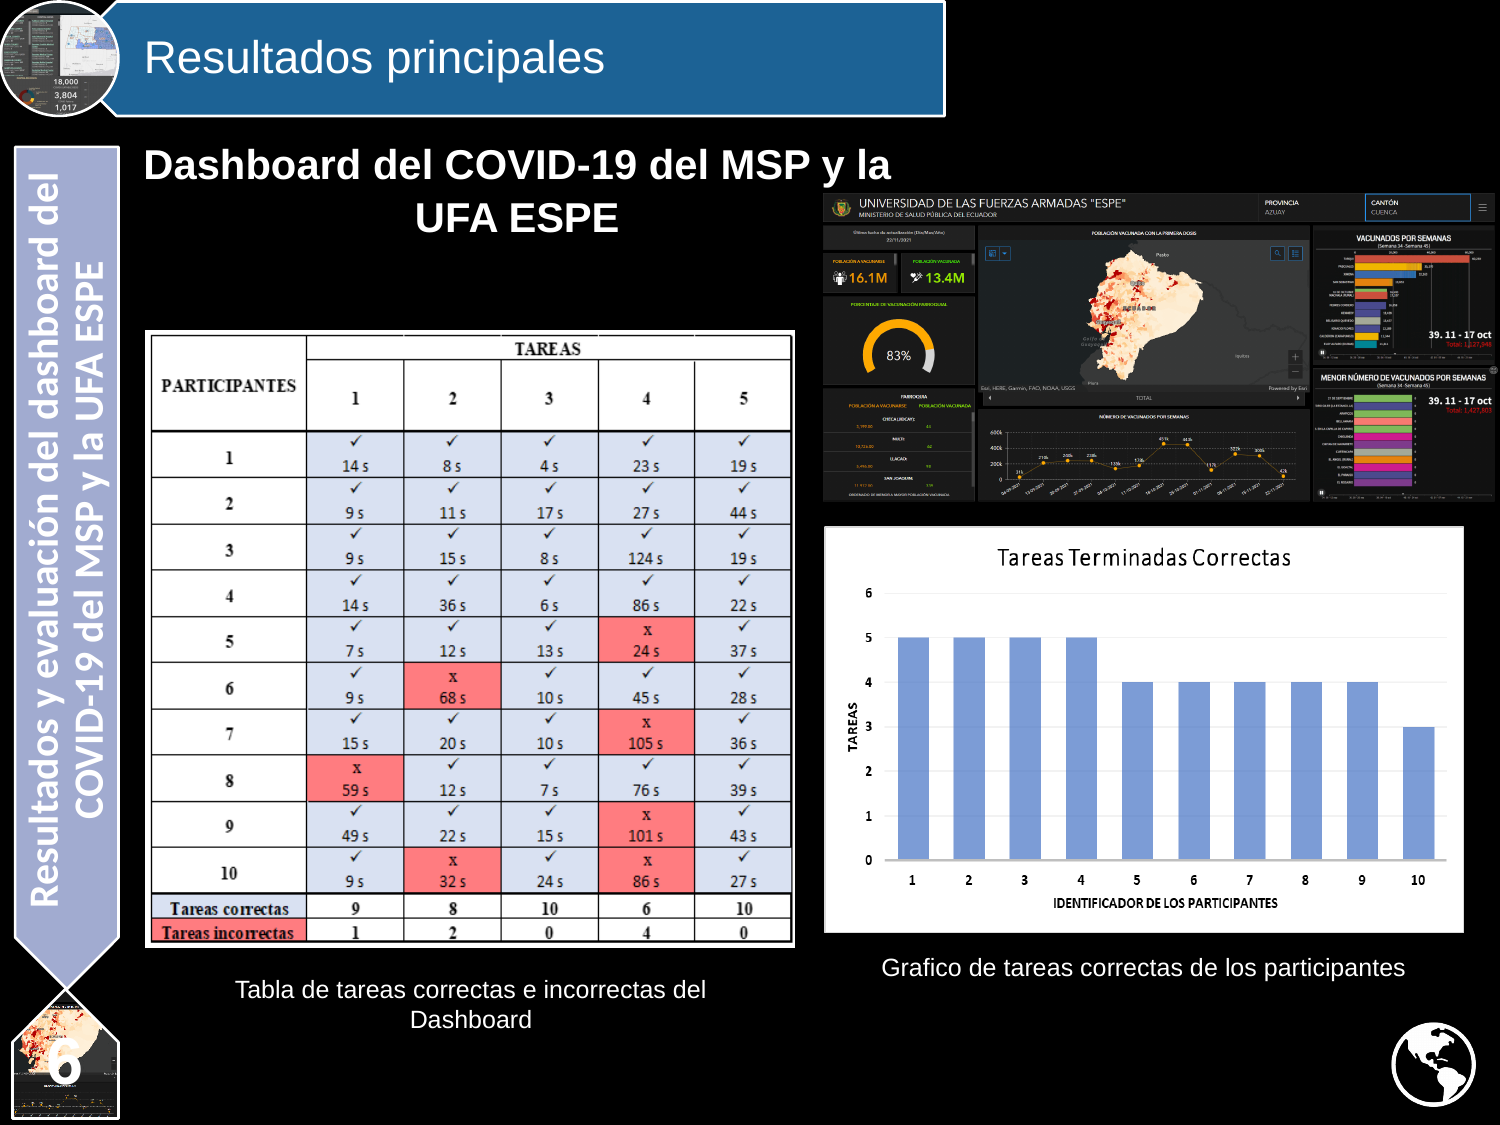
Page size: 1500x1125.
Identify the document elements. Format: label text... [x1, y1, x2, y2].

text_box 6 [32, 1010, 99, 1106]
text_box [11, 1020, 120, 1120]
text_box Grafico de tareas correctas de los participantes [824, 943, 1464, 989]
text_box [0, 515, 141, 621]
picture [1379, 1010, 1487, 1118]
text_box Tabla de tareas correctas e incorrectas del Dashboard [173, 966, 770, 1041]
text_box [0, 0, 945, 117]
picture [144, 330, 796, 948]
picture [823, 525, 1465, 933]
text_box Dashboard del COVID-19 del MSP y la UFA ESPE [121, 126, 914, 249]
picture [818, 189, 1498, 505]
text_box [42, 988, 89, 1010]
